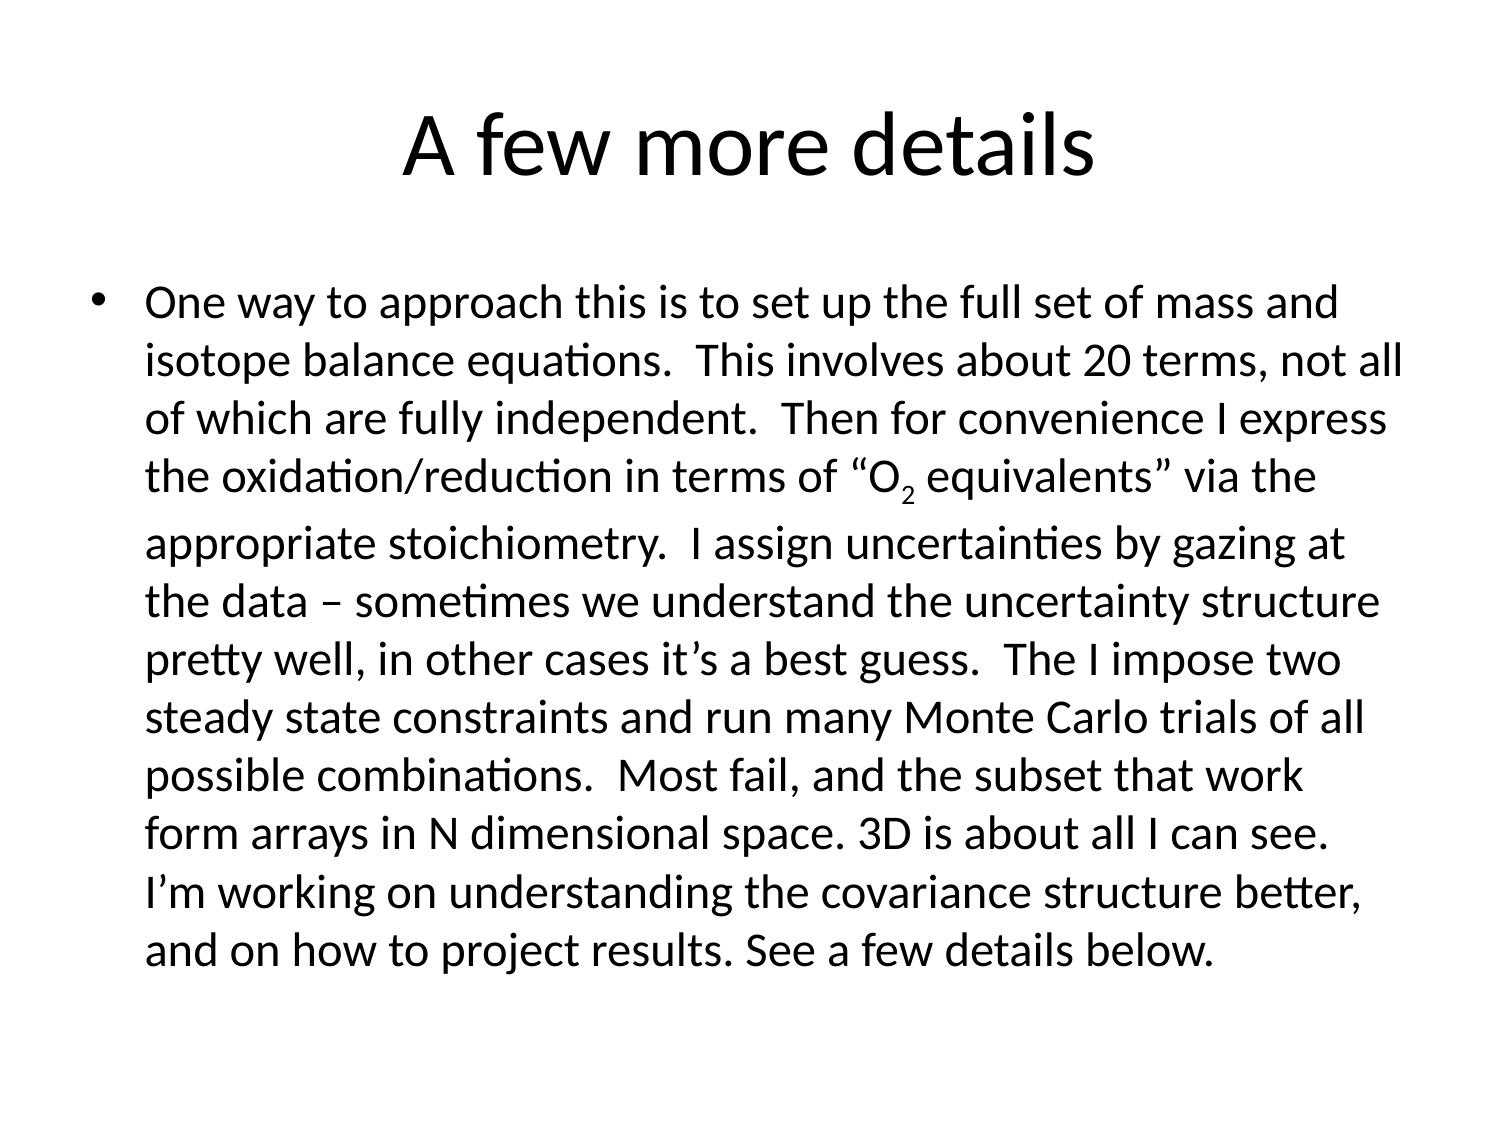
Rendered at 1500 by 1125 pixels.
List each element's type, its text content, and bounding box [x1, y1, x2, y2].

title A few more details [75, 45, 1425, 233]
list One way to approach this is to set up the full set of mass and isotope balance equations. This involves about 20 terms, not all of which are fully independent. Then for convenience I express the oxidation/reduction in terms of “O2 equivalents” via the appropriate stoichiometry. I assign uncertainties by gazing at the data – sometimes we understand the uncertainty structure pretty well, in other cases it’s a best guess. The I impose two steady state constraints and run many Monte Carlo trials of all possible combinations. Most fail, and the subset that work form arrays in N dimensional space. 3D is about all I can see. I’m working on understanding the covariance structure better, and on how to project results. See a few details below. [75, 262, 1425, 1005]
